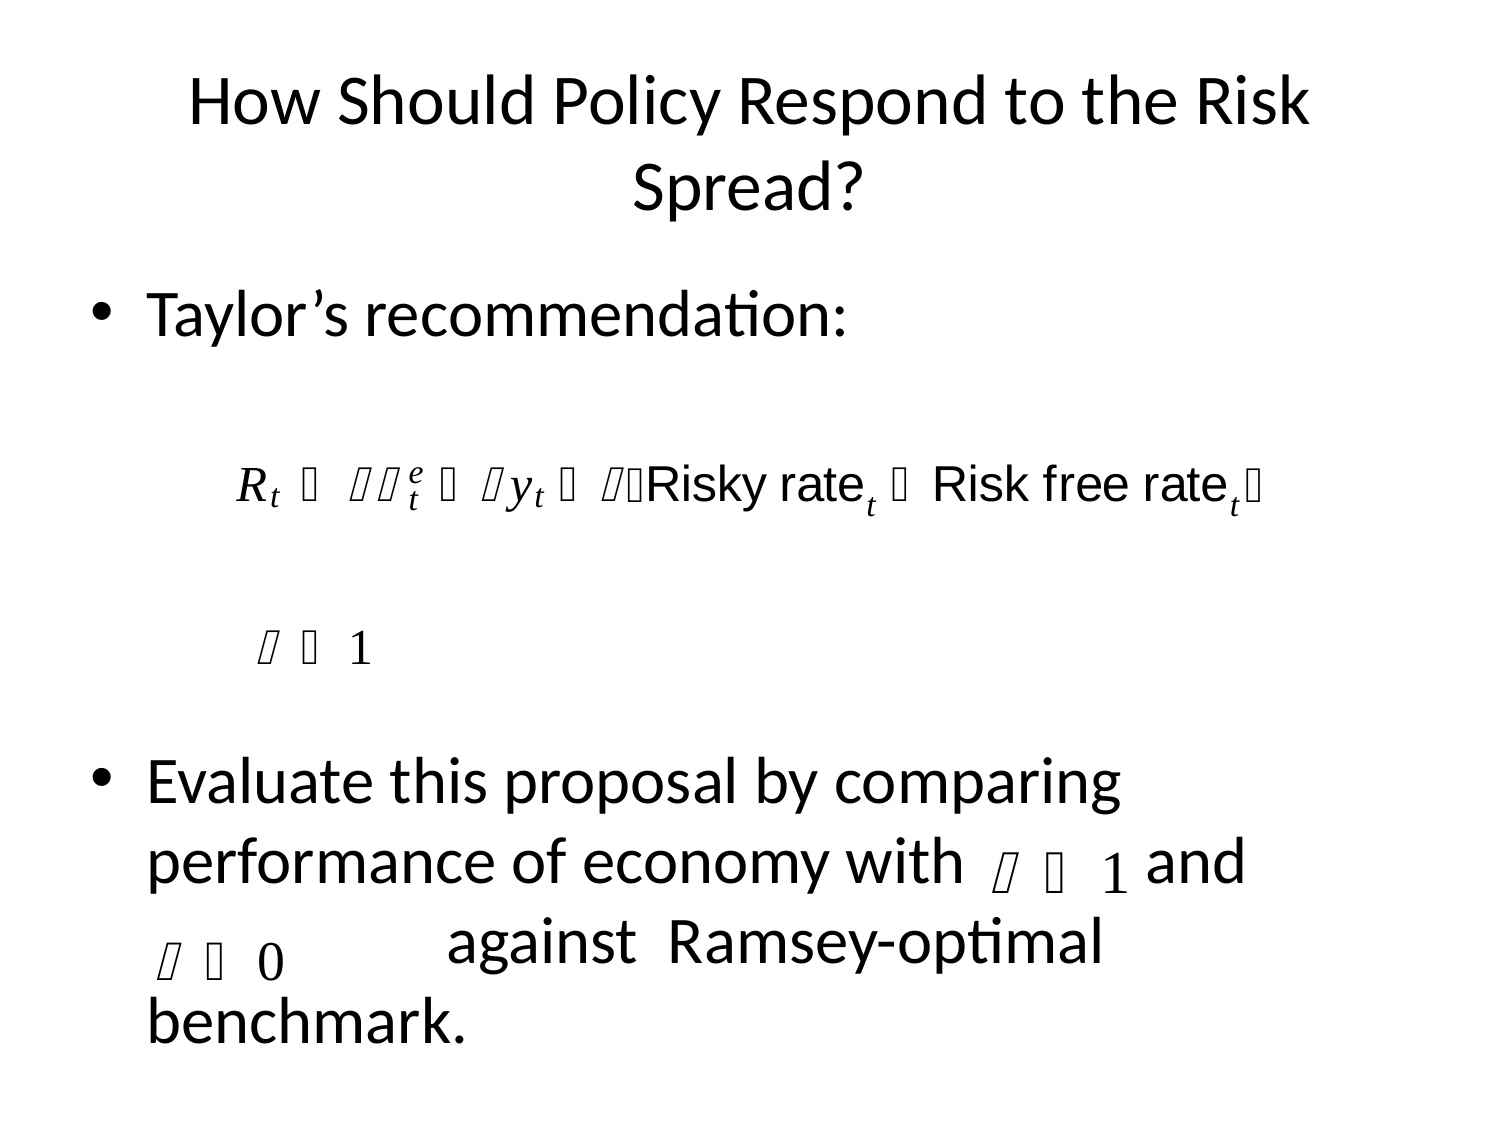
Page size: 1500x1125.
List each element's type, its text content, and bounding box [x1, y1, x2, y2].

picture [209, 427, 1291, 698]
picture [124, 899, 316, 1017]
title How Should Policy Respond to the Risk Spread? [75, 45, 1425, 233]
list Taylor’s recommendation: Evaluate this proposal by comparing performance of economy with and against Ramsey-optimal benchmark. [75, 262, 1425, 1005]
picture [987, 824, 1135, 915]
